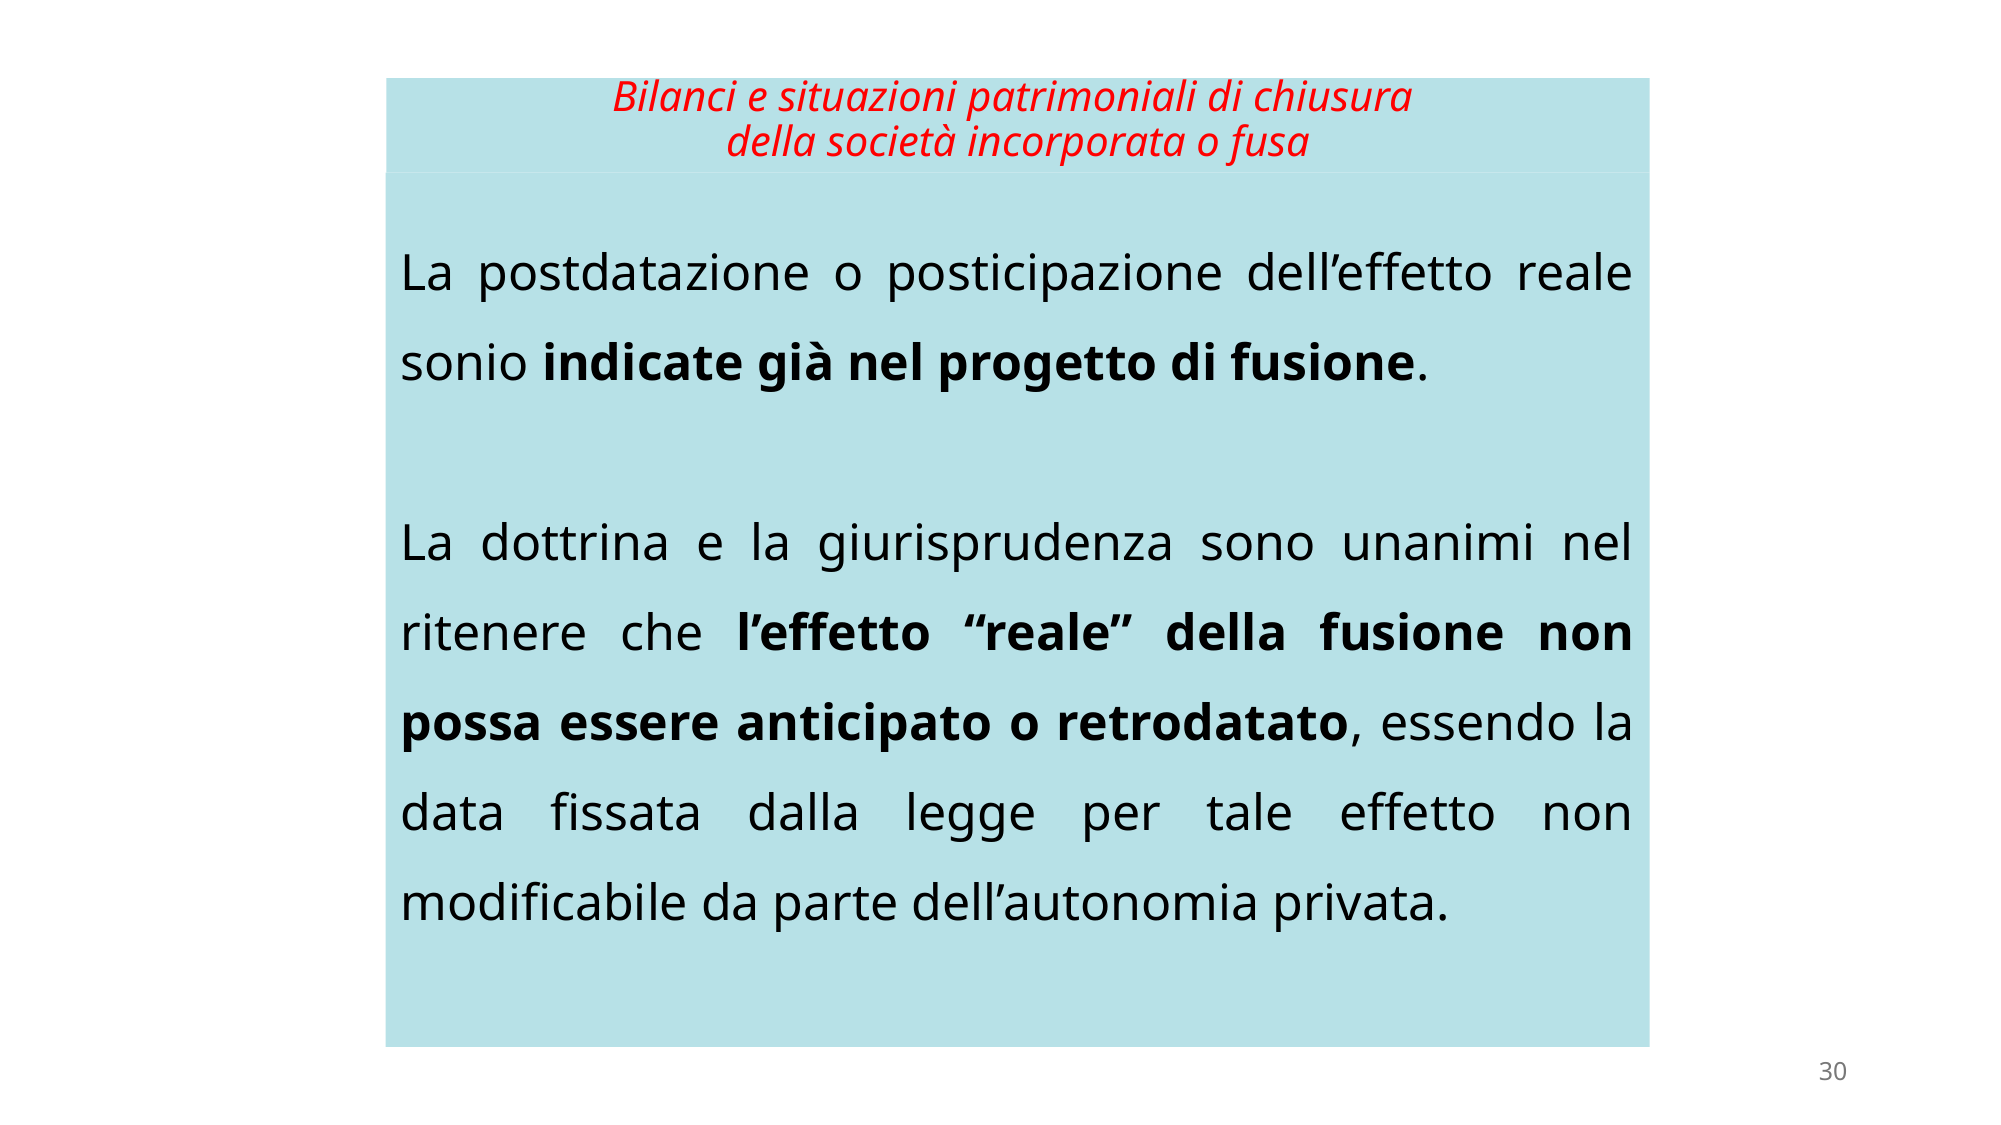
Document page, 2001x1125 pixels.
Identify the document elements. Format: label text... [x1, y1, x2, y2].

subtitle La postdatazione o posticipazione dell’effetto reale sonio indicate già nel progetto di fusione. La dottrina e la giurisprudenza sono unanimi nel ritenere che l’effetto “reale” della fusione non possa essere anticipato o retrodatato, essendo la data fissata dalla legge per tale effetto non modificabile da parte dell’autonomia privata. [385, 172, 1650, 1047]
title Bilanci e situazioni patrimoniali di chiusura della società incorporata o fusa [386, 78, 1650, 172]
slide_number 30 [1412, 1042, 1863, 1103]
